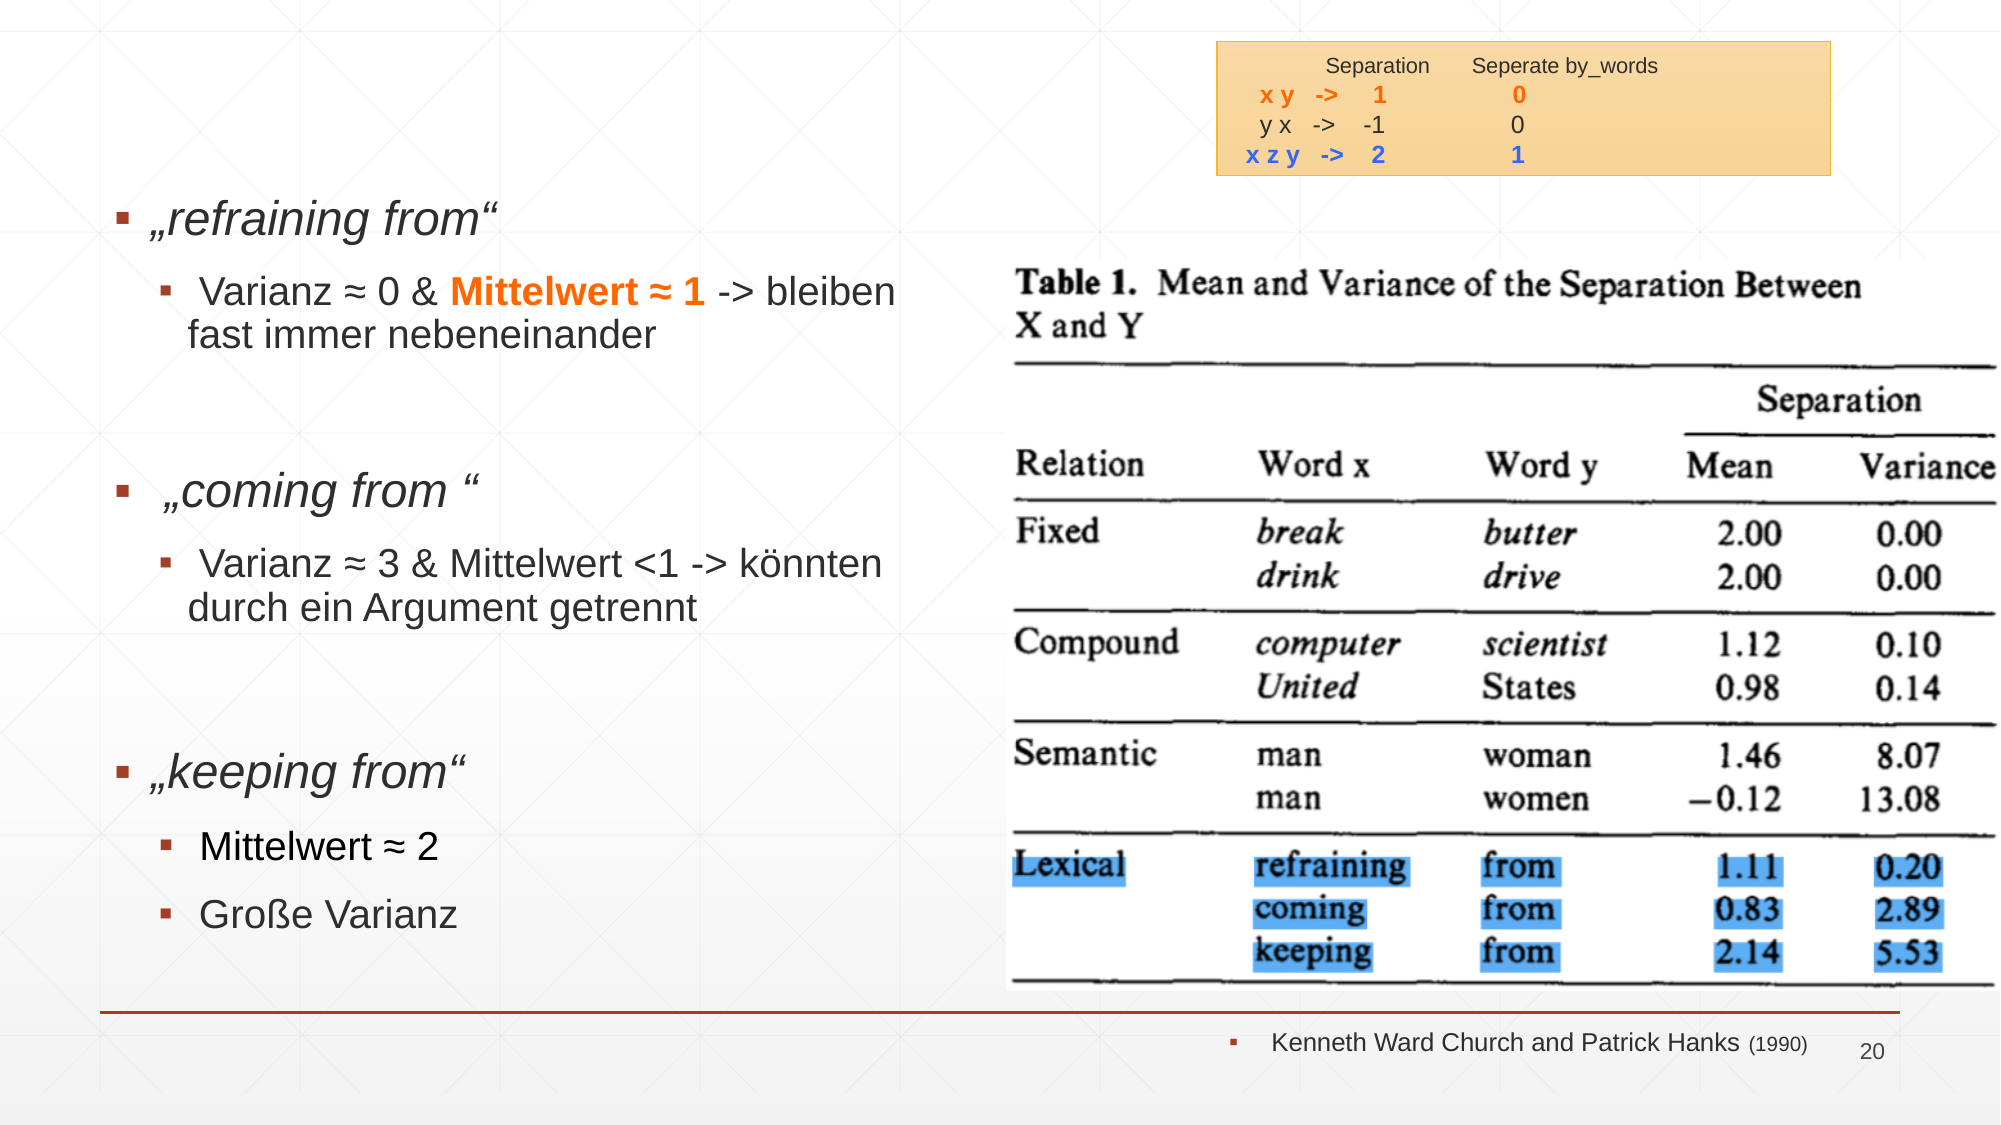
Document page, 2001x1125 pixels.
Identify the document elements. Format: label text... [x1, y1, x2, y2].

text_box Kenneth Ward Church and Patrick Hanks (1990) [1214, 1022, 1836, 1068]
picture [1006, 259, 2000, 991]
slide_number 20 [1749, 1031, 1901, 1069]
list „refraining from“ Varianz ≈ 0 & Mittelwert ≈ 1 -> bleiben fast immer nebeneinander „coming from “ Varianz ≈ 3 & Mittelwert <1 -> könnten durch ein Argument getrennt „keeping from“ Mittelwert ≈ 2 Große Varianz [99, 186, 914, 951]
text_box Separation Seperate by_words x y -> 1 0 y x -> -1 0 x z y -> 2 1 [1216, 41, 1831, 176]
